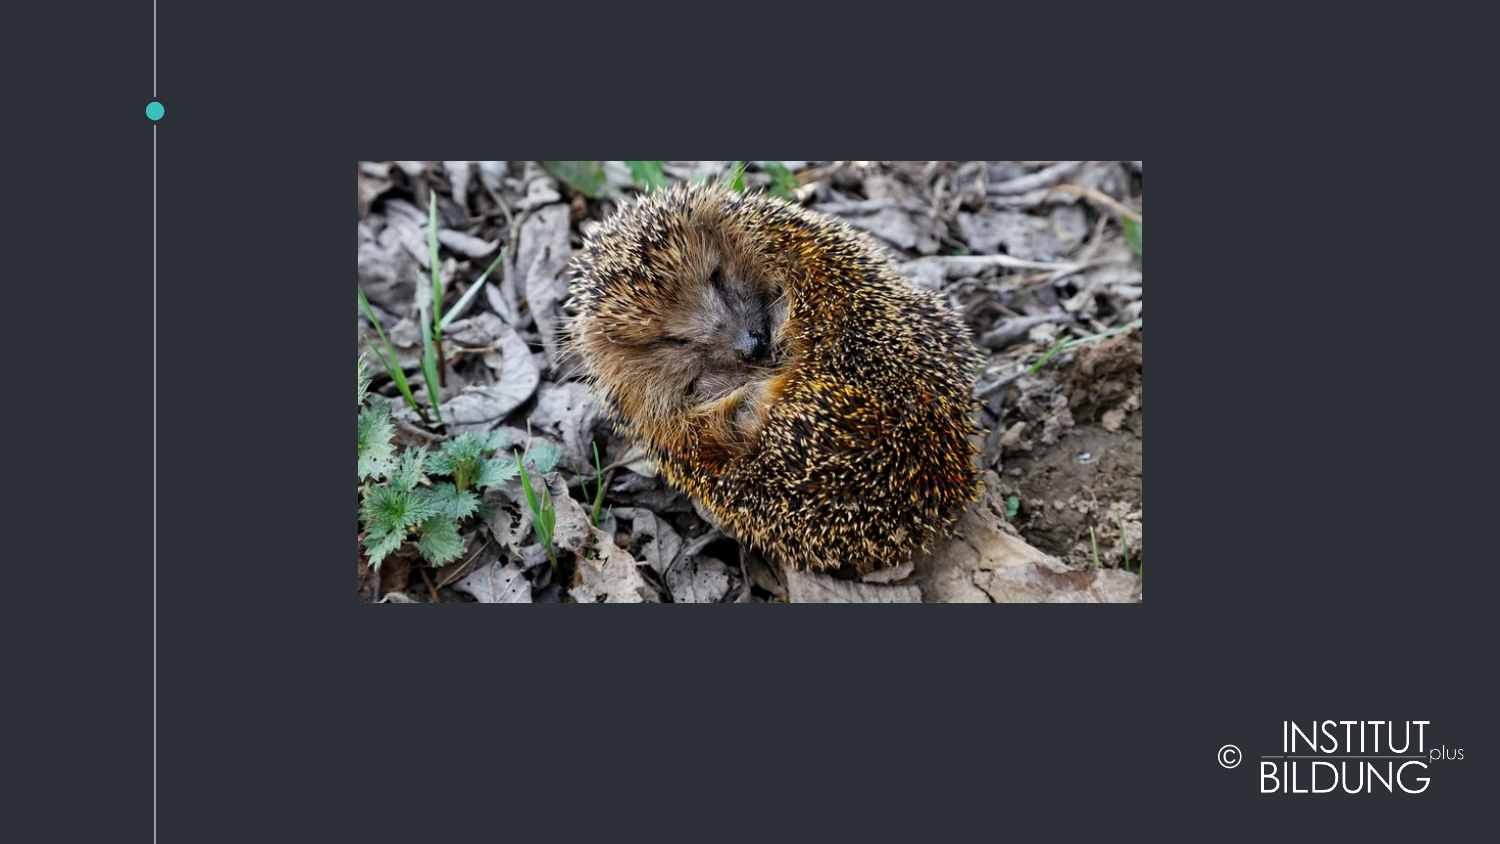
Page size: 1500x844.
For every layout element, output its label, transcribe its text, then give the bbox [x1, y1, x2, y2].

picture [357, 161, 1142, 603]
picture [1241, 702, 1483, 810]
text_box © [1202, 728, 1237, 813]
